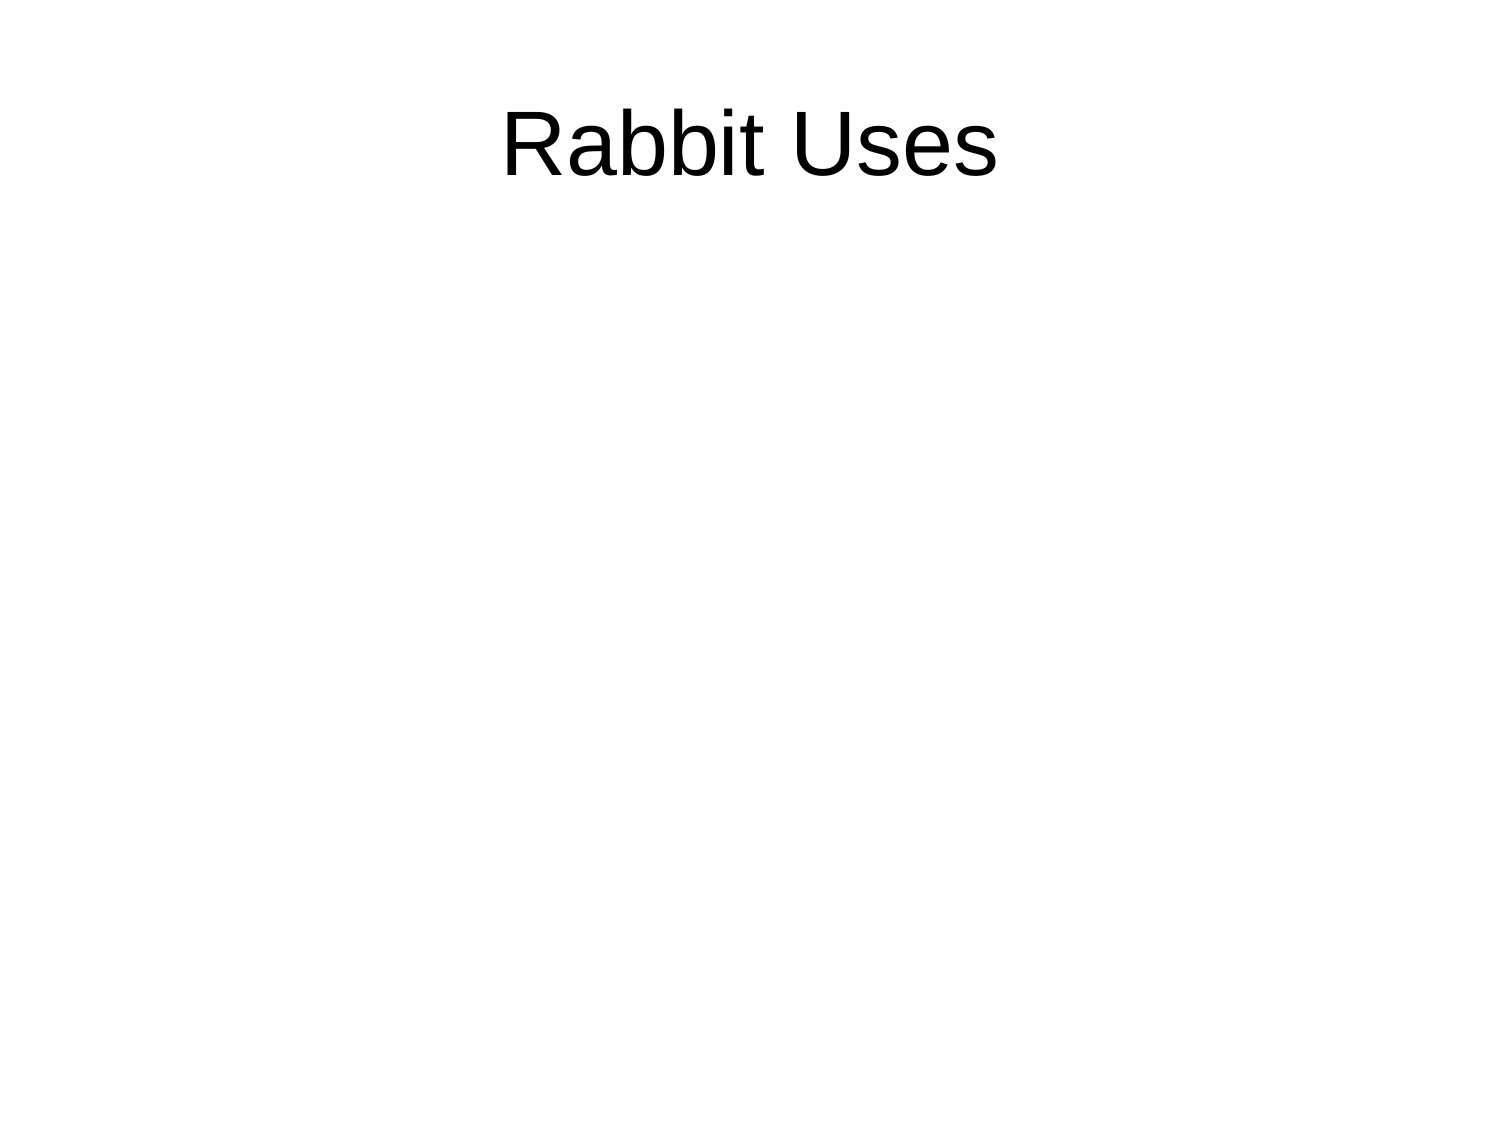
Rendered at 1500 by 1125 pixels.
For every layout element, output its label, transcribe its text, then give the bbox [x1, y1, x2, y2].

title Rabbit Uses [75, 45, 1425, 233]
